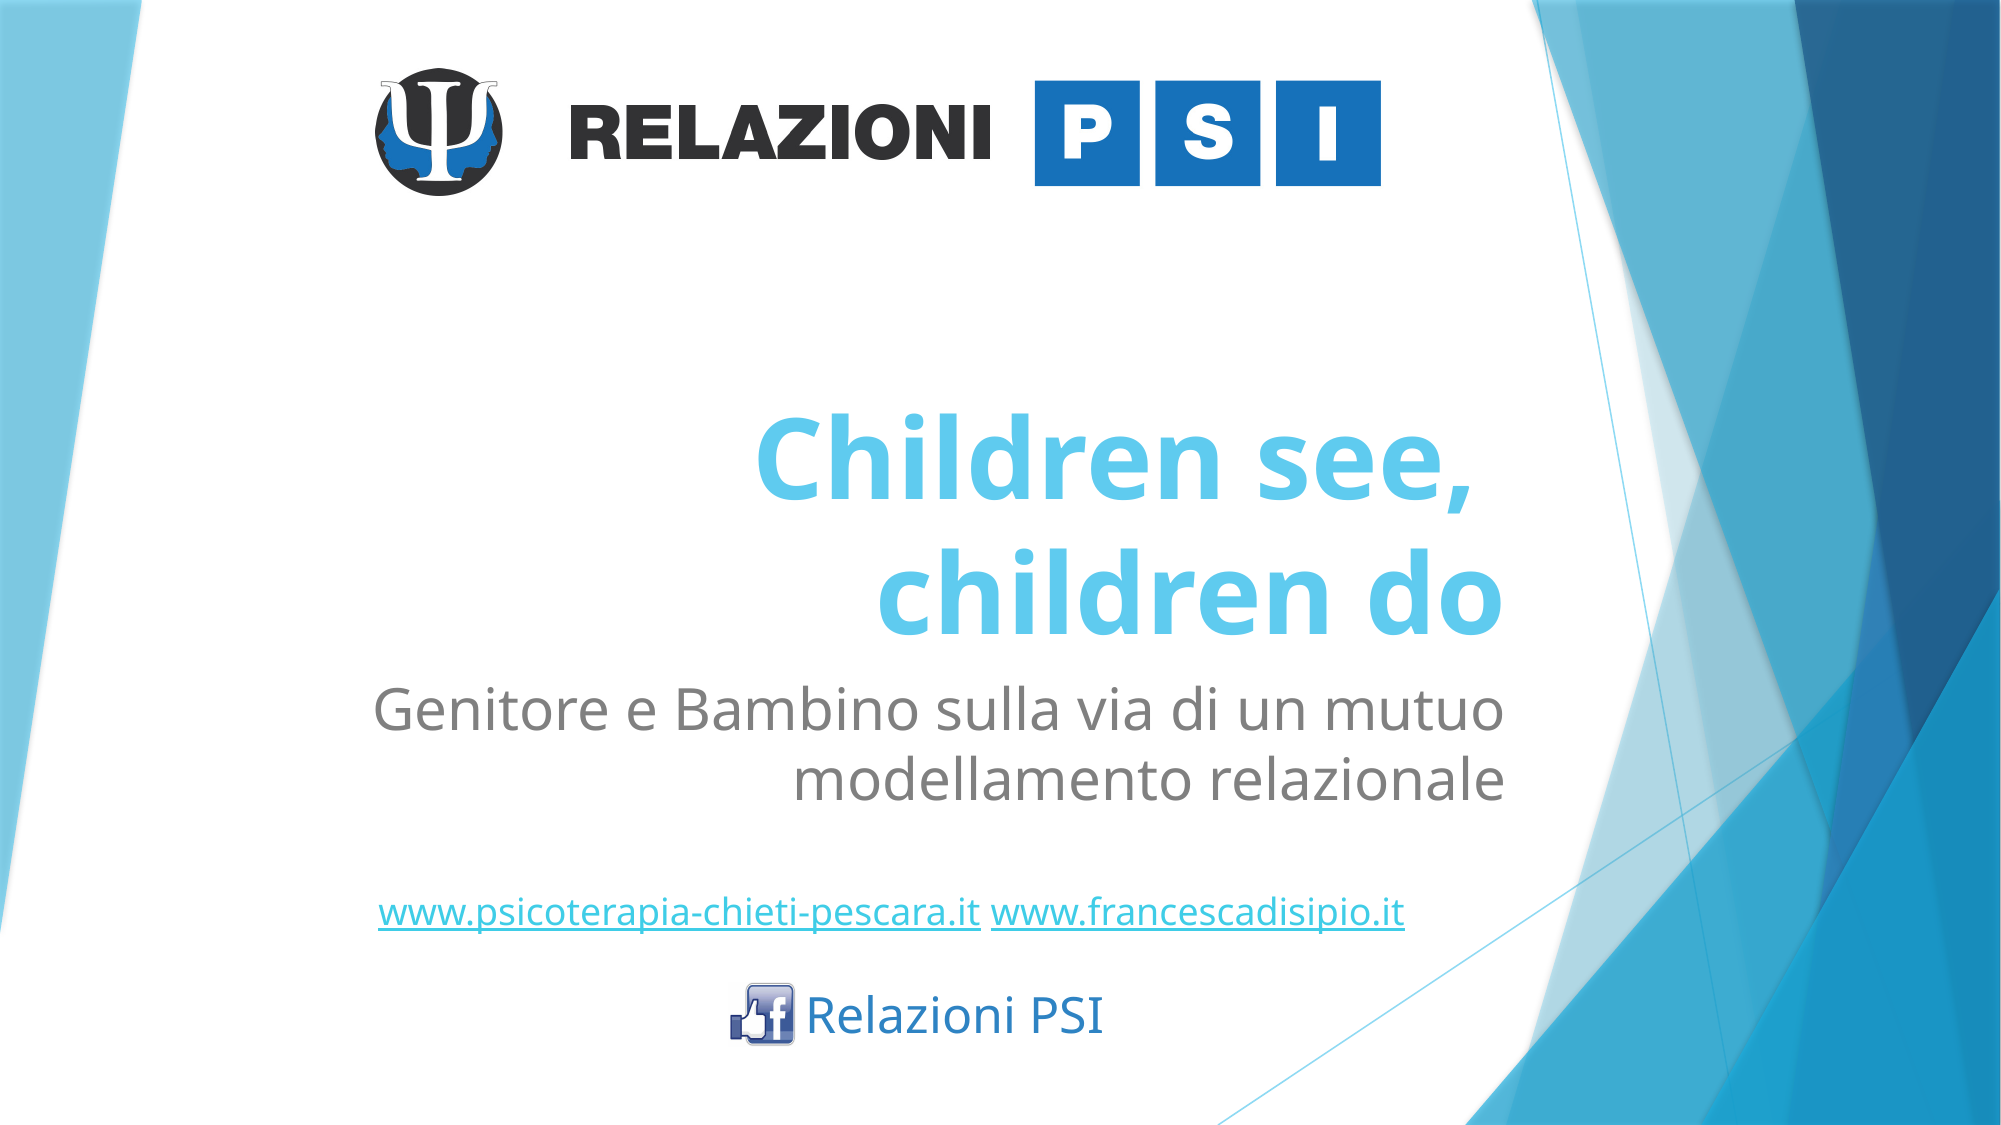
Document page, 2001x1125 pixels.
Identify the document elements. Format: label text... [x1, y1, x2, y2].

picture [727, 981, 796, 1048]
picture [374, 68, 1394, 197]
text_box www.psicoterapia-chieti-pescara.it www.francescadisipio.it Relazioni PSI [294, 880, 1616, 1052]
title Children see, children do [247, 394, 1522, 664]
subtitle Genitore e Bambino sulla via di un mutuo modellamento relazionale [247, 664, 1522, 845]
